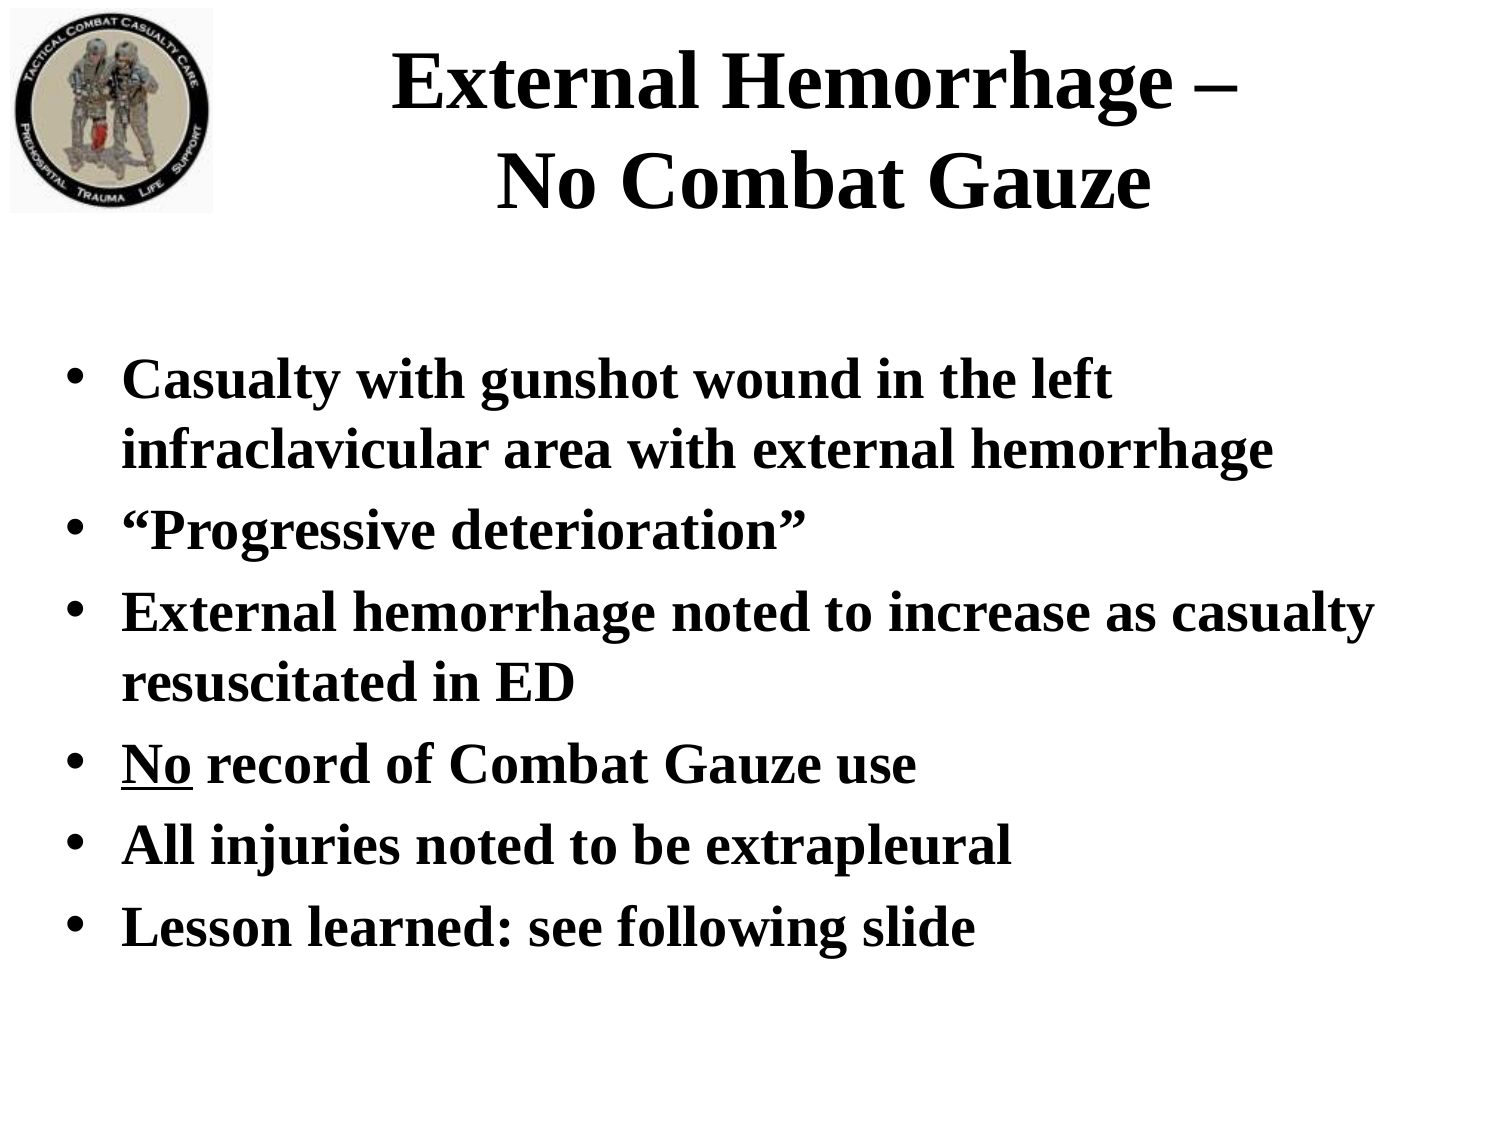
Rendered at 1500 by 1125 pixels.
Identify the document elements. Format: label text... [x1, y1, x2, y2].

picture [10, 8, 213, 213]
title External Hemorrhage – No Combat Gauze [199, 12, 1451, 238]
list Casualty with gunshot wound in the left infraclavicular area with external hemorrhage “Progressive deterioration” External hemorrhage noted to increase as casualty resuscitated in ED No record of Combat Gauze use All injuries noted to be extrapleural Lesson learned: see following slide [49, 332, 1476, 1076]
